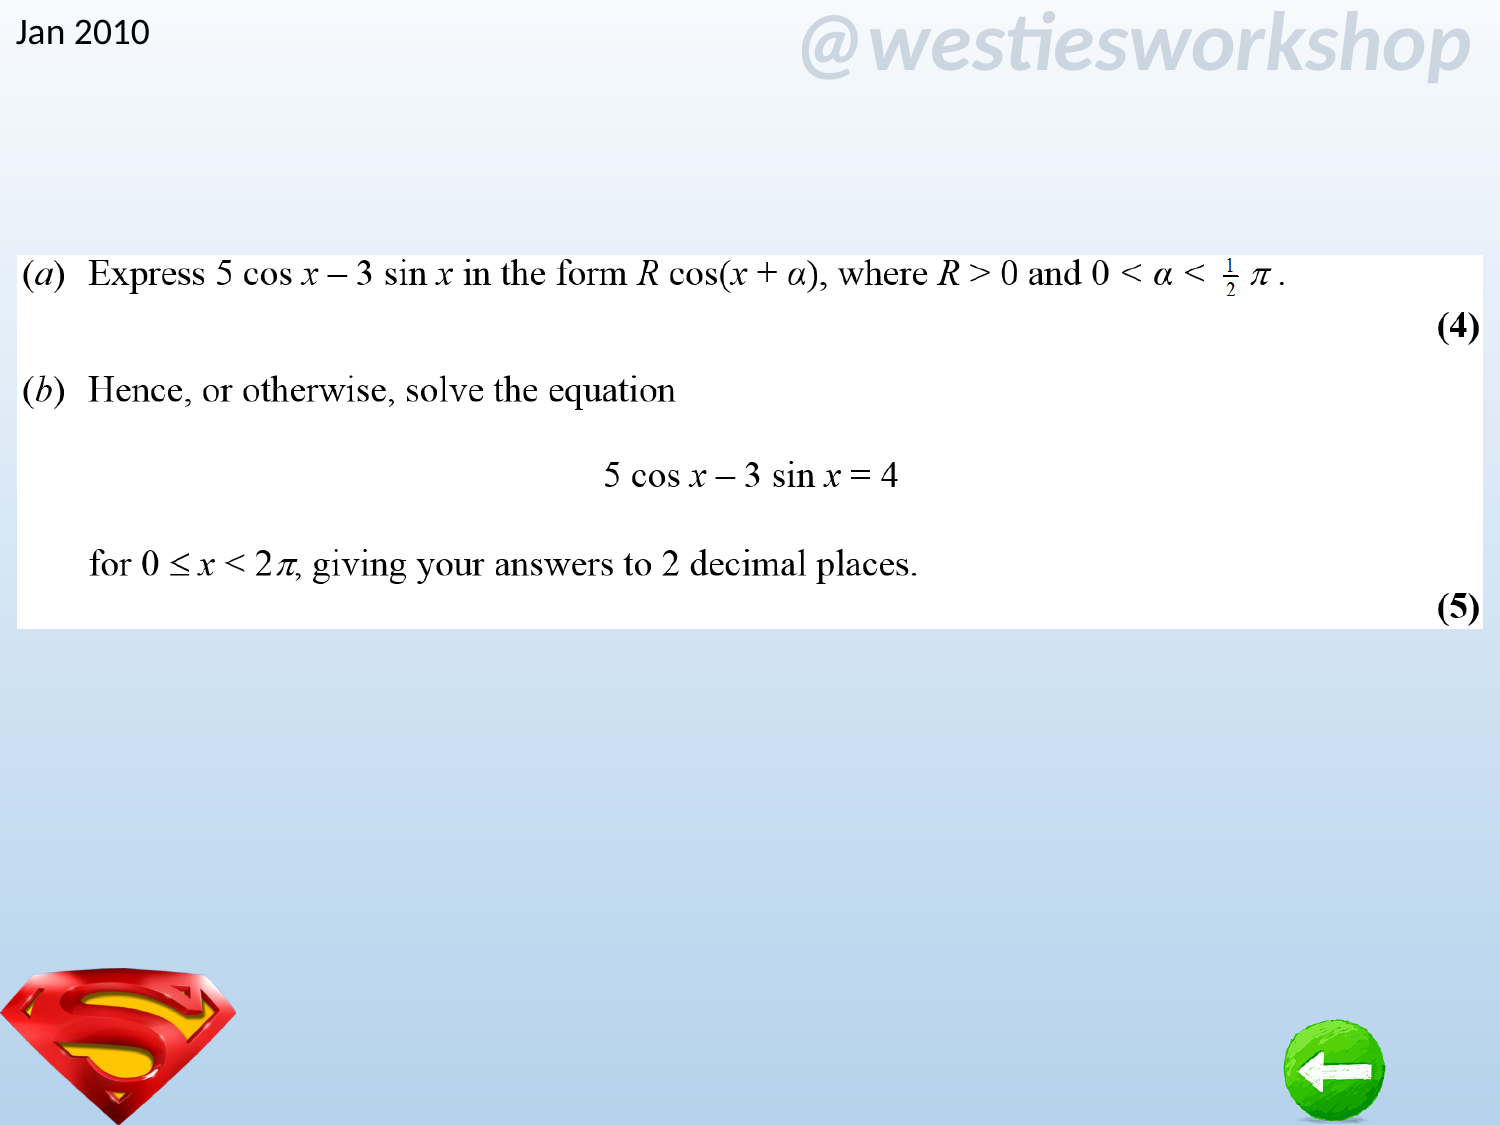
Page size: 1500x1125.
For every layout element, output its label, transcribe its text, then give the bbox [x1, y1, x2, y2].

picture [0, 968, 236, 1125]
picture [17, 255, 1483, 629]
text_box Jan 2010 [1, 0, 165, 60]
picture [1281, 1019, 1387, 1125]
